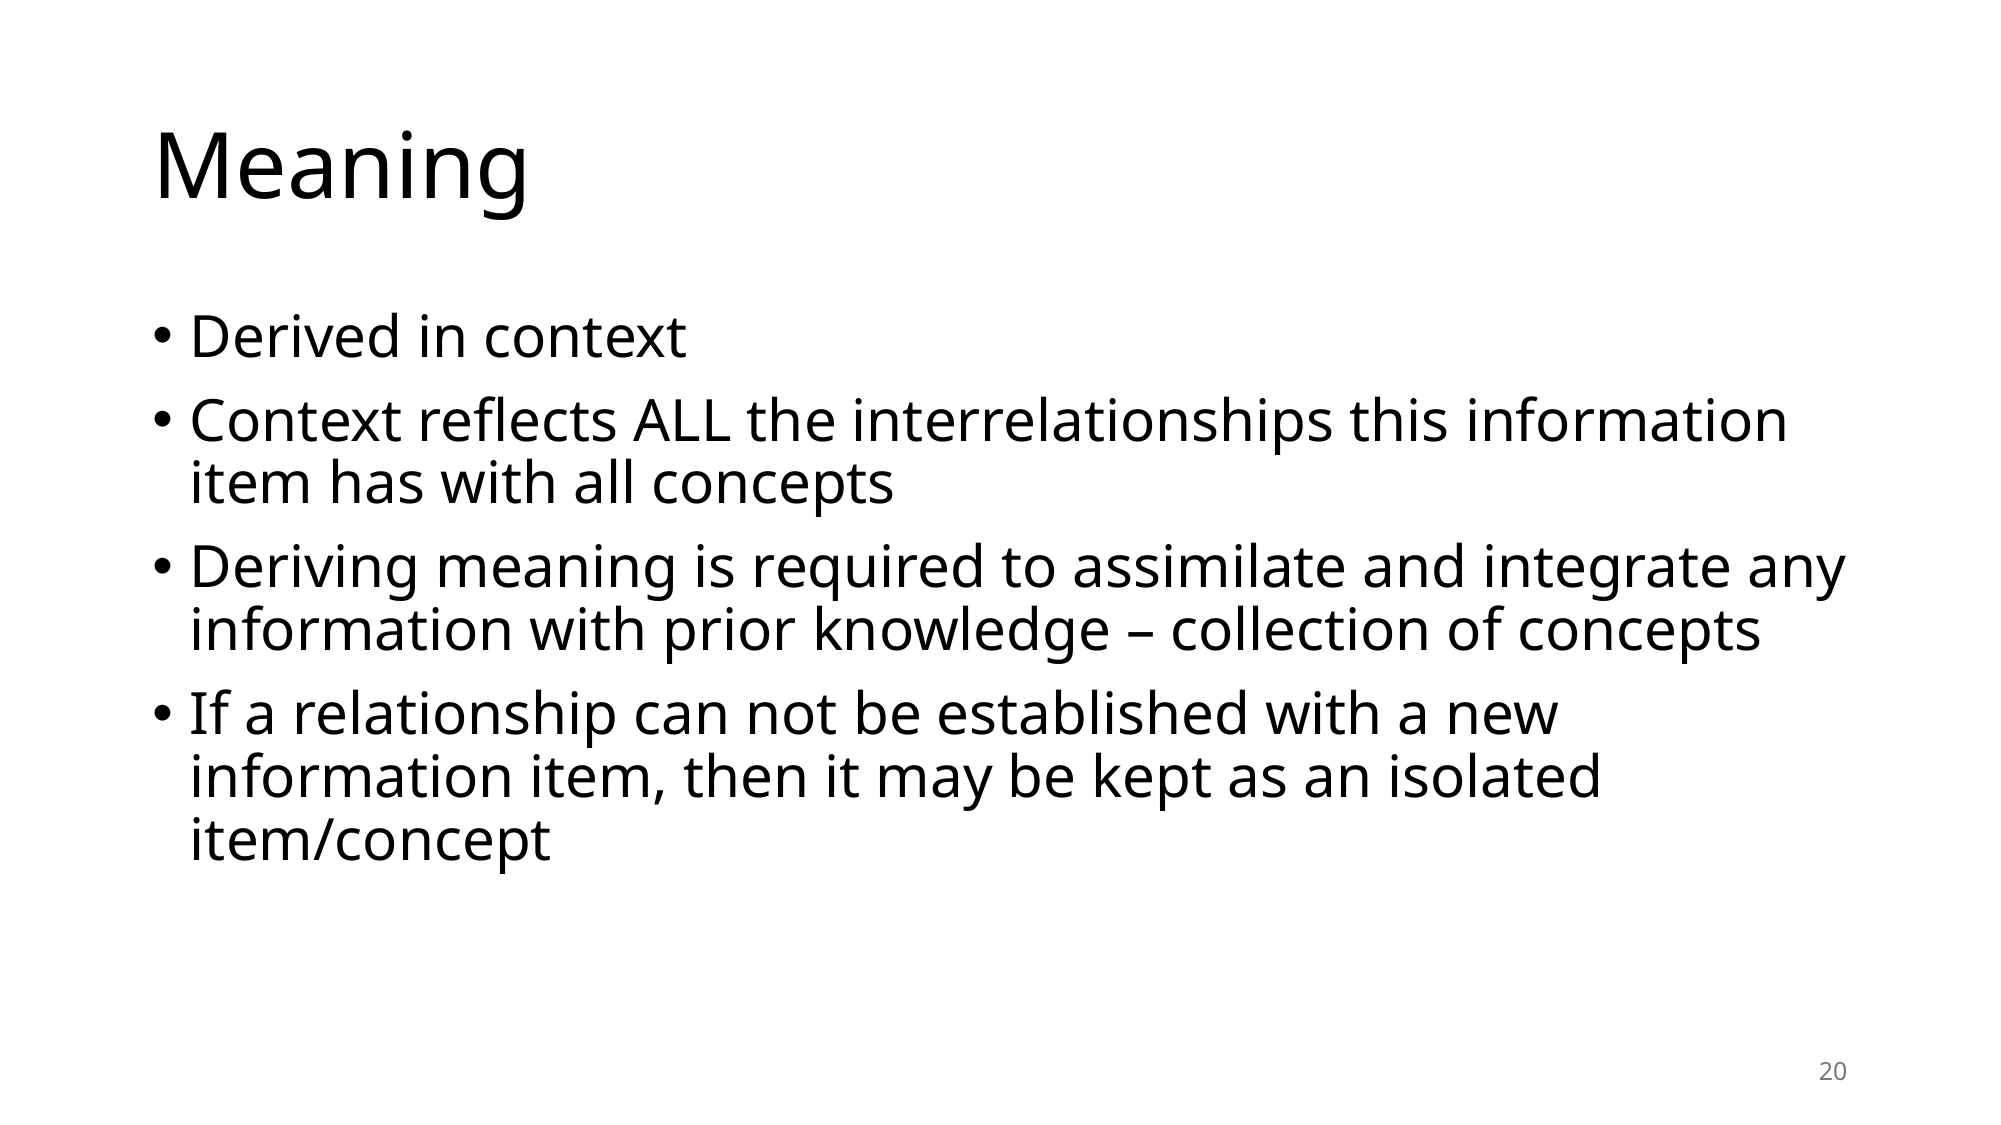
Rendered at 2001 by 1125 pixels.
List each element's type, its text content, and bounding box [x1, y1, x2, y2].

slide_number 20 [1412, 1042, 1863, 1103]
title Meaning [137, 59, 1863, 278]
list Derived in context Context reflects ALL the interrelationships this information item has with all concepts Deriving meaning is required to assimilate and integrate any information with prior knowledge – collection of concepts If a relationship can not be established with a new information item, then it may be kept as an isolated item/concept [137, 299, 1863, 1014]
